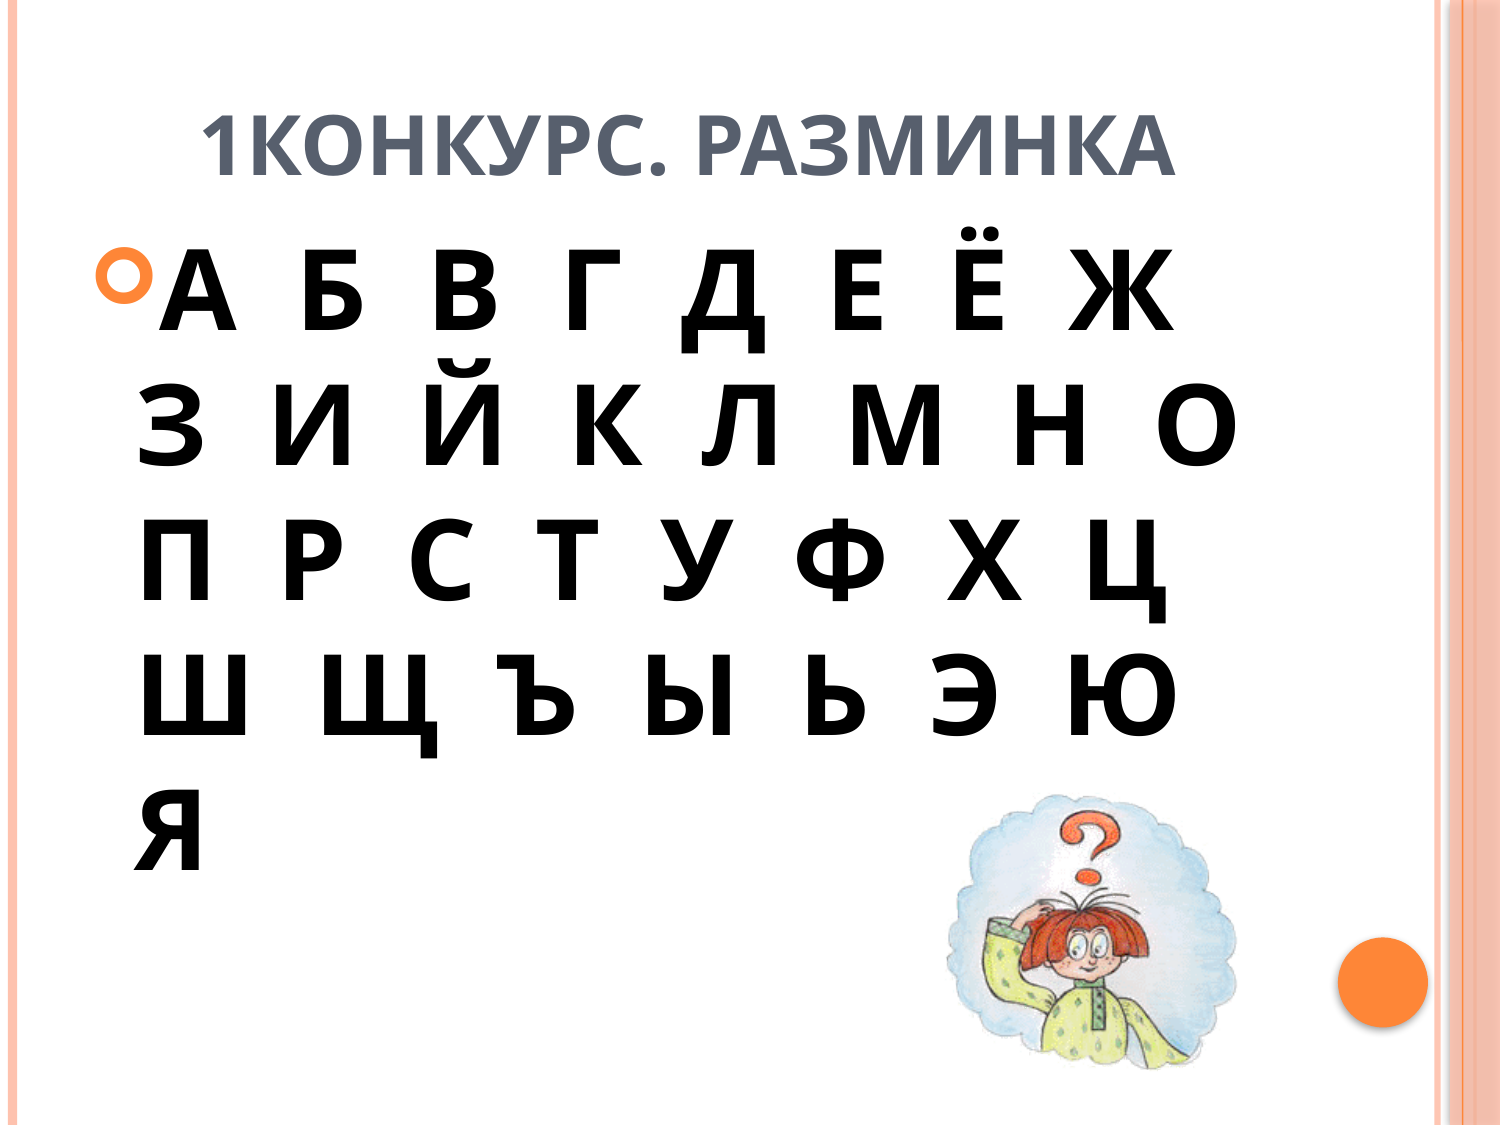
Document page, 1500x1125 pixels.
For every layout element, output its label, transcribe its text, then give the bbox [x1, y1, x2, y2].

picture [913, 784, 1245, 1091]
title 1конкурс. Разминка [75, 46, 1300, 200]
list А Б В Г Д Е Ё Ж З И Й К Л М Н О П Р С Т У Ф Х Ц Ш Щ Ъ Ы Ь Э Ю Я [75, 210, 1300, 1090]
